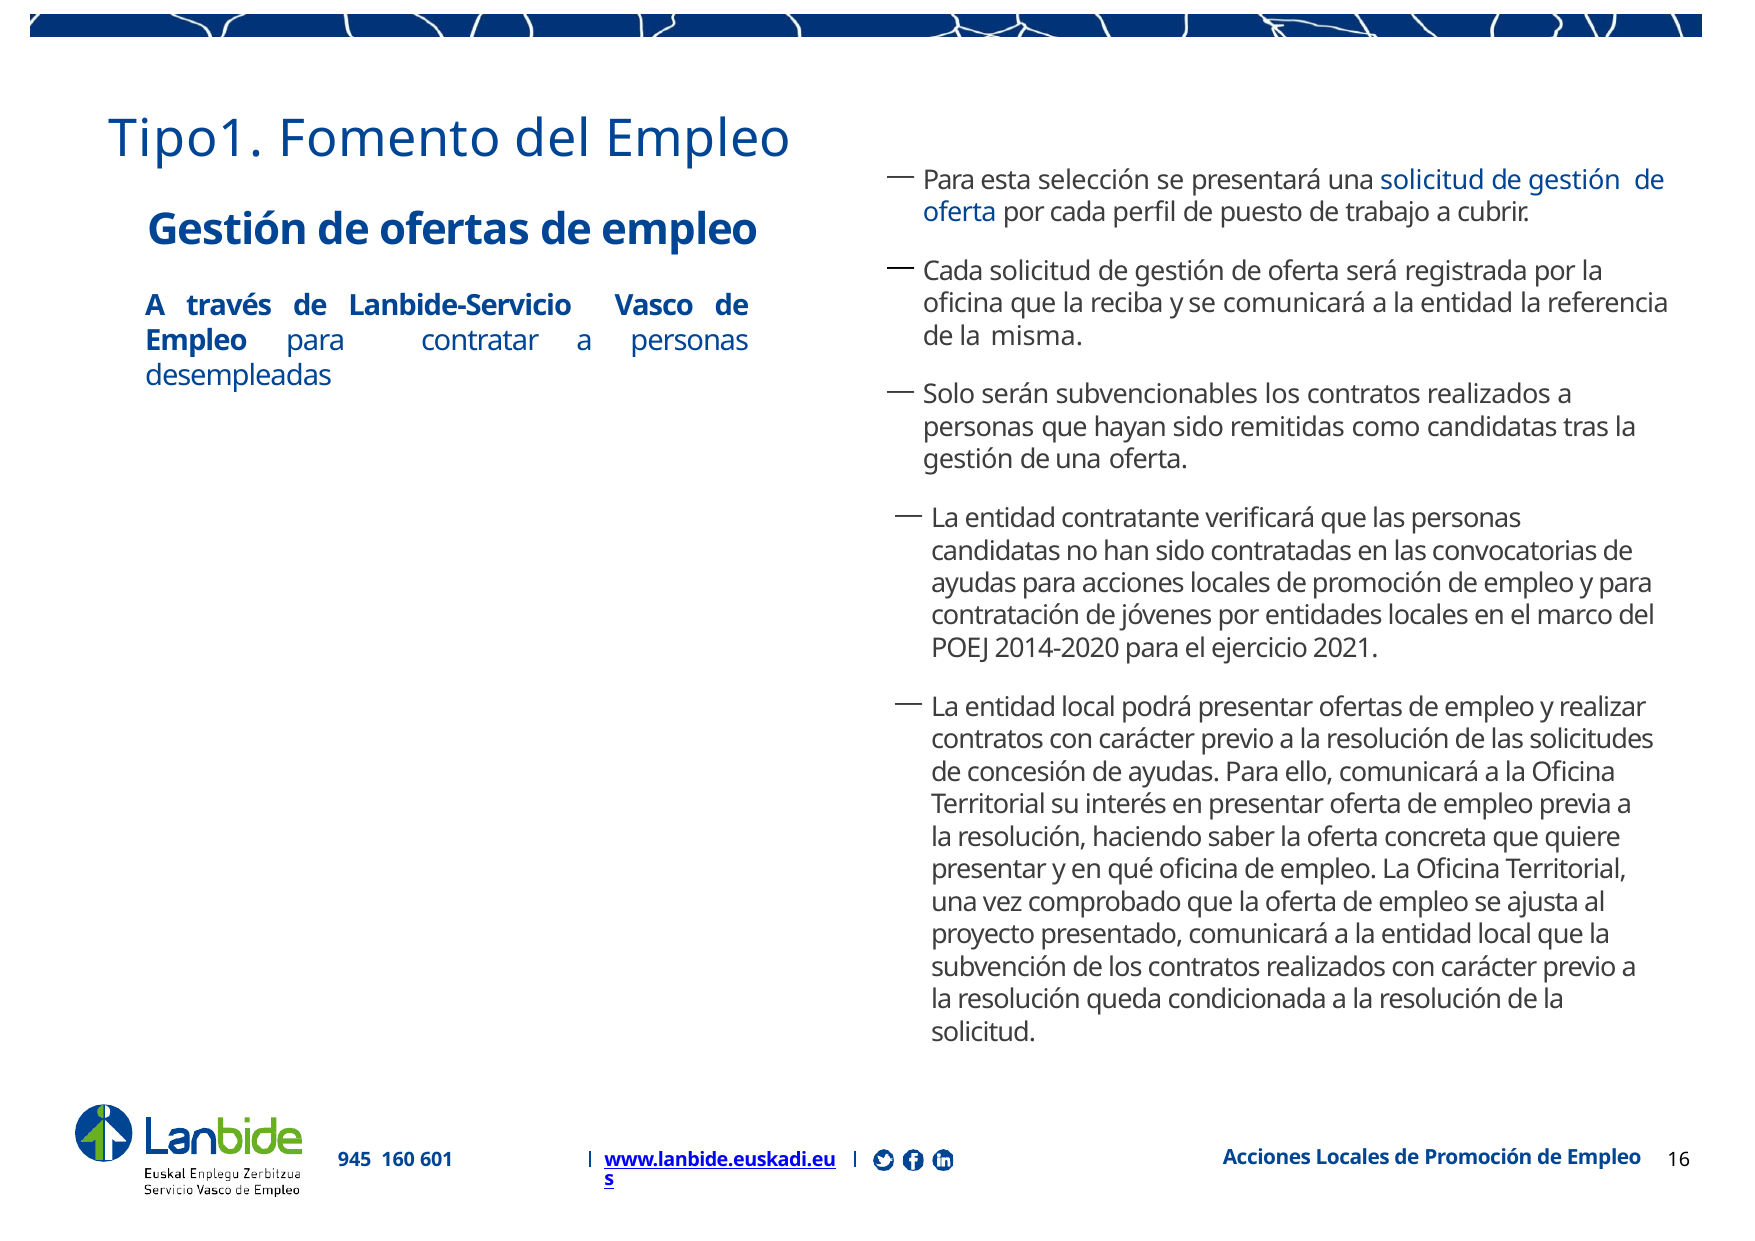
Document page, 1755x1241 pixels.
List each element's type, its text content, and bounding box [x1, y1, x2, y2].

text_box Tipo1. Fomento del Empleo [106, 102, 886, 167]
text_box [902, 1149, 924, 1171]
text_box [75, 1117, 80, 1149]
text_box [277, 1127, 302, 1155]
text_box Acciones Locales de Promoción de Empleo [1220, 1141, 1703, 1170]
text_box 945 160 601 [335, 1143, 575, 1197]
text_box [191, 1127, 217, 1155]
text_box [873, 1149, 894, 1171]
title Gestión de ofertas de empleo [145, 194, 772, 404]
text_box [932, 1149, 954, 1171]
text_box [127, 1116, 133, 1150]
text_box Para esta selección se presentará una solicitud de gestión de oferta por cada perfil de puesto de trabajo a cubrir. Cada solicitud de gestión de oferta será registrada por la oficina que la reciba y se comunicará a la entidad la referencia de la misma. Solo serán subvencionables los contratos realizados a personas que hayan sido remitidas como candidatas tras la gestión de una oferta. La entidad contratante verificará que las personas candidatas no han sido contratadas en las convocatorias de ayudas para acciones locales de promoción de empleo y para contratación de jóvenes por entidades locales en el marco del POEJ 2014-2020 para el ejercicio 2021. La entidad local podrá presentar ofertas de empleo y realizar contratos con carácter previo a la resolución de las solicitudes de concesión de ayudas. Para ello, comunicará a la Oficina Territorial su interés en presentar oferta de empleo previa a la resolución, haciendo saber la oferta concreta que quiere presentar y en qué oficina de empleo. La Oficina Territorial, una vez comprobado que la oferta de empleo se ajusta al proyecto presentado, comunicará a la entidad local que la subvención de los contratos realizados con carácter previo a la resolución queda condicionada a la resolución de la solicitud. [885, 160, 1679, 1047]
picture [29, 14, 1703, 37]
text_box www.lanbide.euskadi.eus [602, 1143, 843, 1174]
text_box [217, 1117, 243, 1155]
text_box [80, 1105, 127, 1160]
text_box [168, 1127, 190, 1155]
text_box [144, 1168, 300, 1197]
text_box [251, 1117, 277, 1155]
